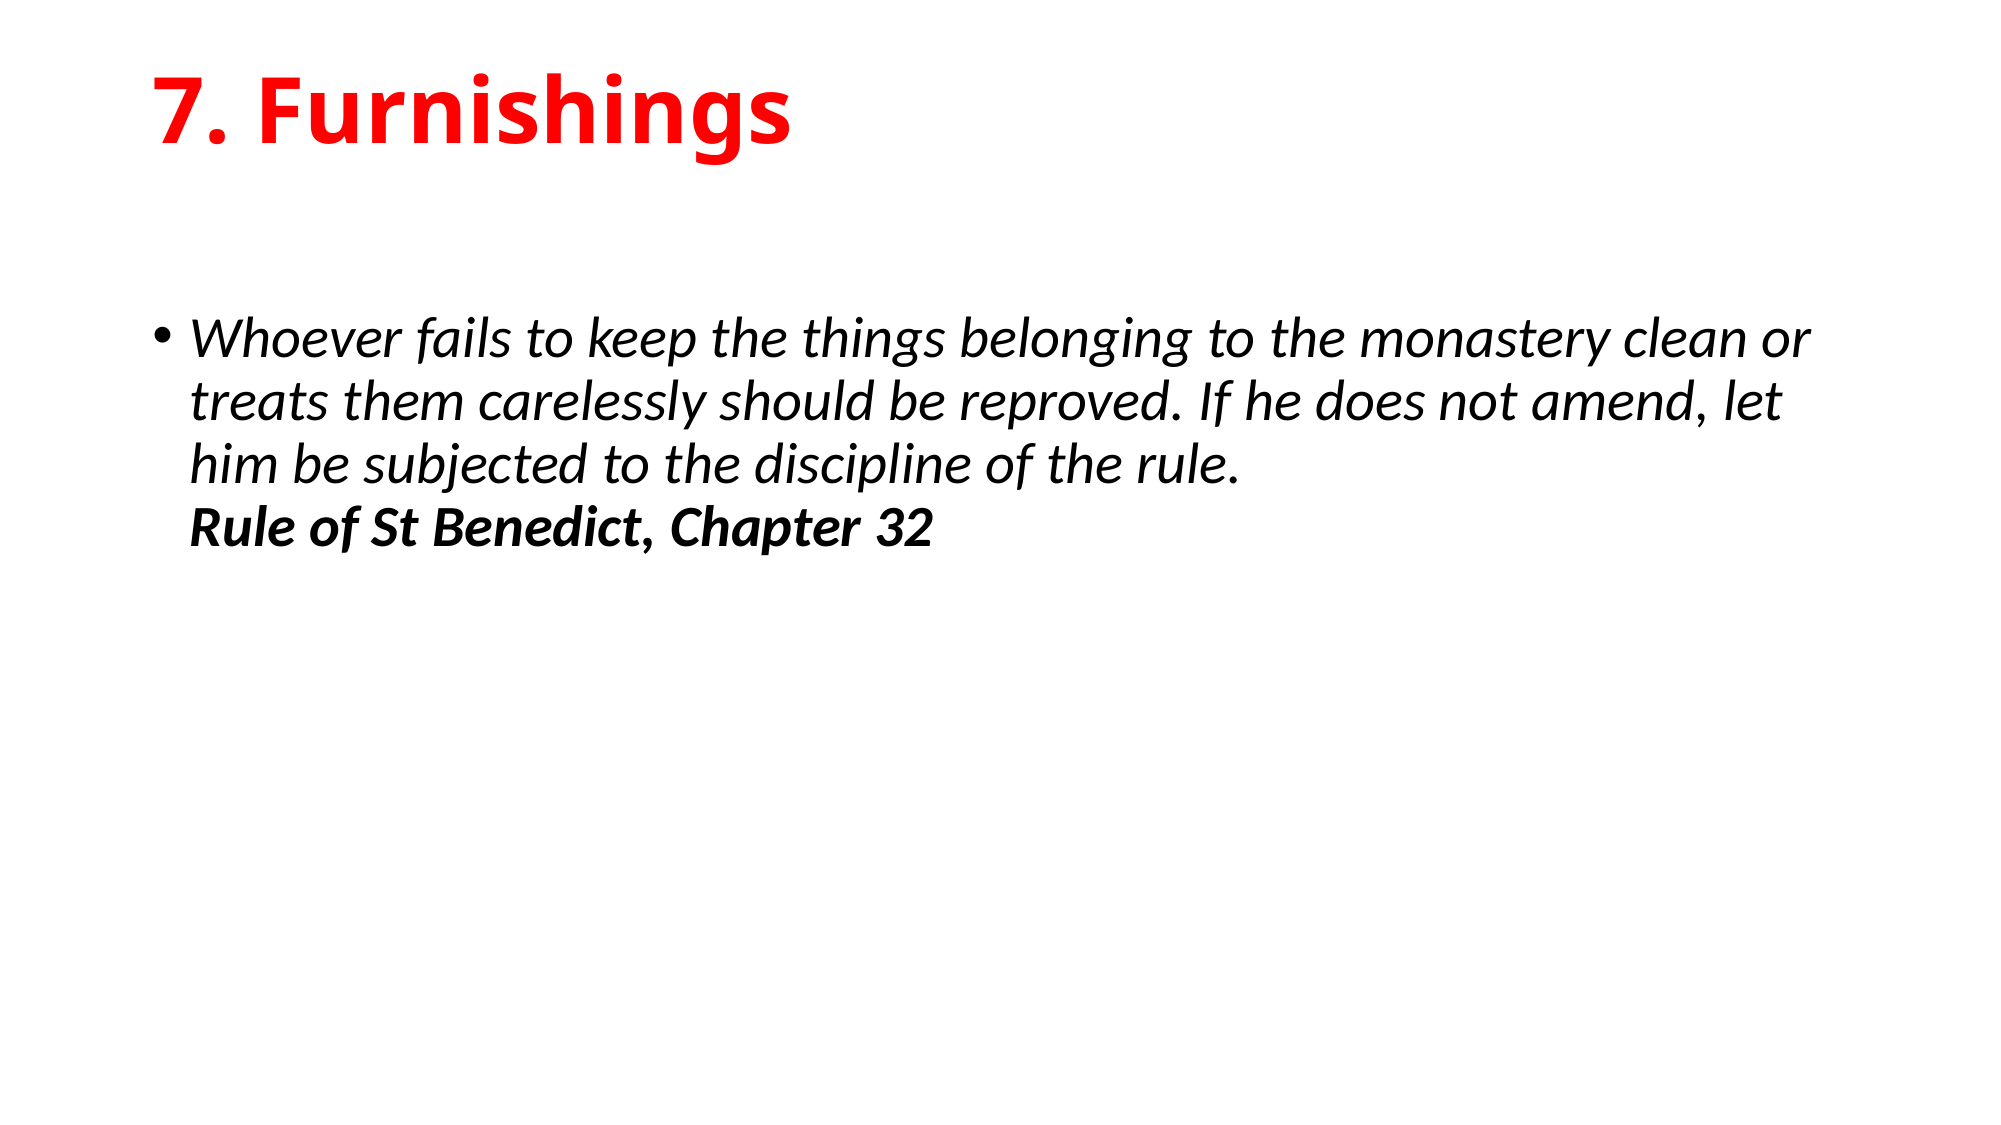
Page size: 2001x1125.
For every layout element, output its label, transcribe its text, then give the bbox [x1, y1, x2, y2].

title 7. Furnishings [137, 59, 1863, 278]
list Whoever fails to keep the things belonging to the monastery clean or treats them carelessly should be reproved. If he does not amend, let him be subjected to the discipline of the rule. Rule of St Benedict, Chapter 32 [137, 299, 1863, 1014]
